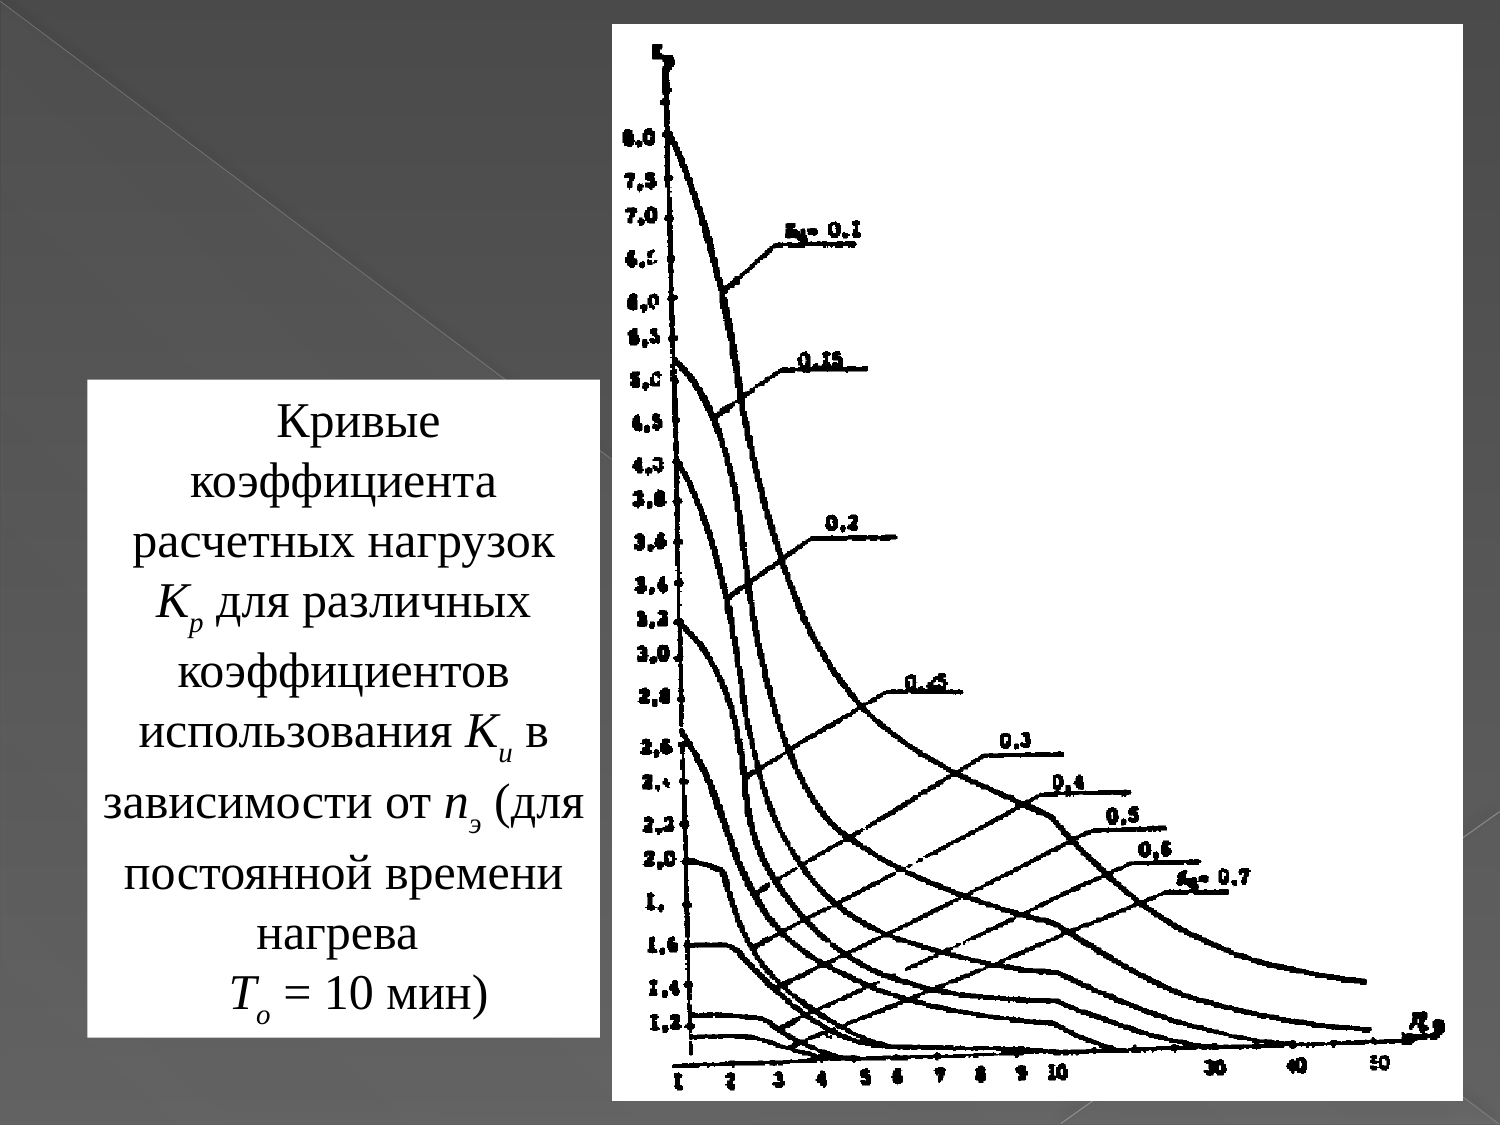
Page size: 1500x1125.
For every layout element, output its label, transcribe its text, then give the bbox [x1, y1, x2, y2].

text_box Кривые коэффициента расчетных нагрузок Кр для различных коэффициентов использования Ки в зависимости от nэ (для постоянной времени нагрева То = 10 мин) [87, 379, 600, 1038]
picture [612, 24, 1463, 1101]
